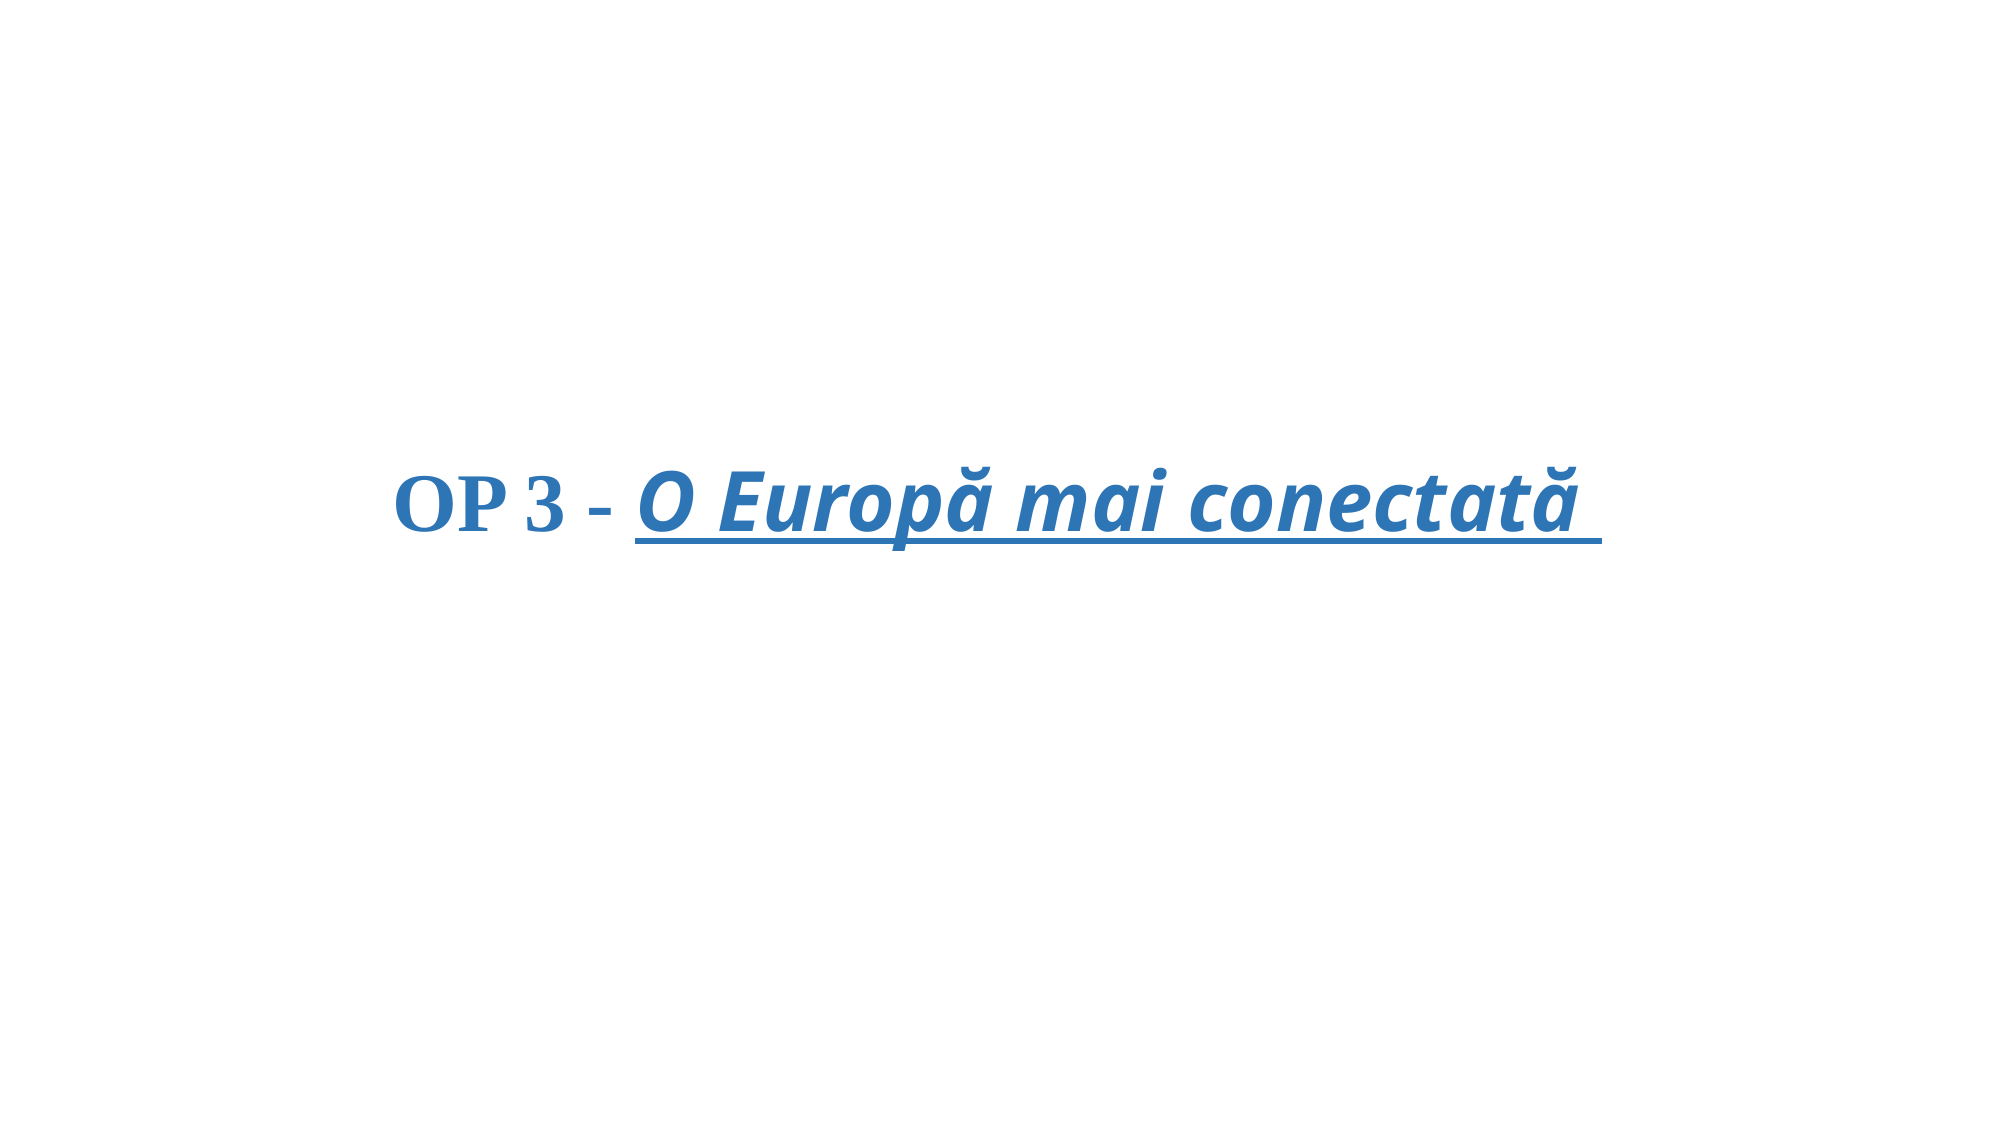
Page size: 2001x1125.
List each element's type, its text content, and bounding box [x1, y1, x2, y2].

title OP 3 - O Europă mai conectată [83, 459, 1911, 940]
